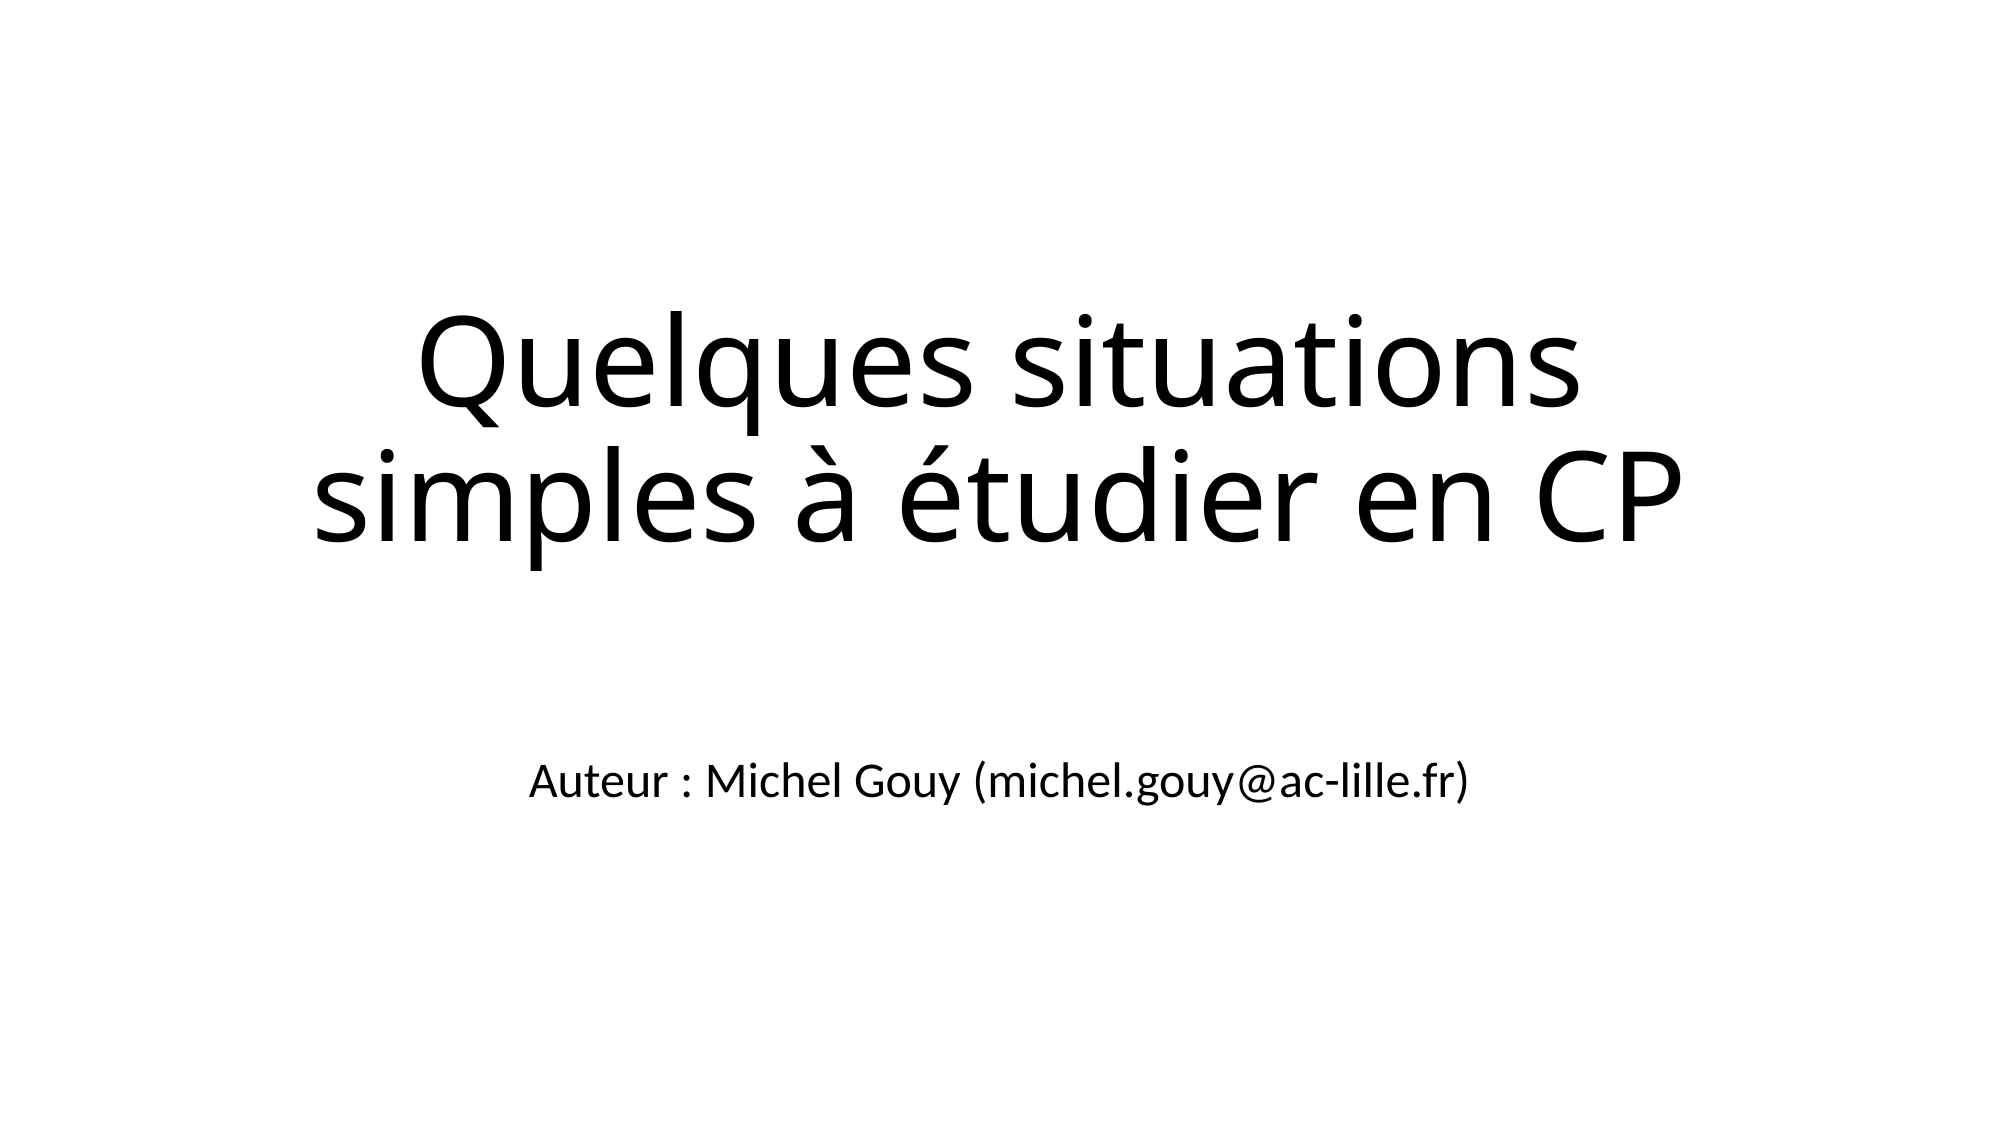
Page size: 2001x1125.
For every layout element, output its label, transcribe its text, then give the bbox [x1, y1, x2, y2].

subtitle Auteur : Michel Gouy (michel.gouy@ac-lille.fr) [249, 590, 1750, 863]
title Quelques situations simples à étudier en CP [249, 184, 1750, 576]
